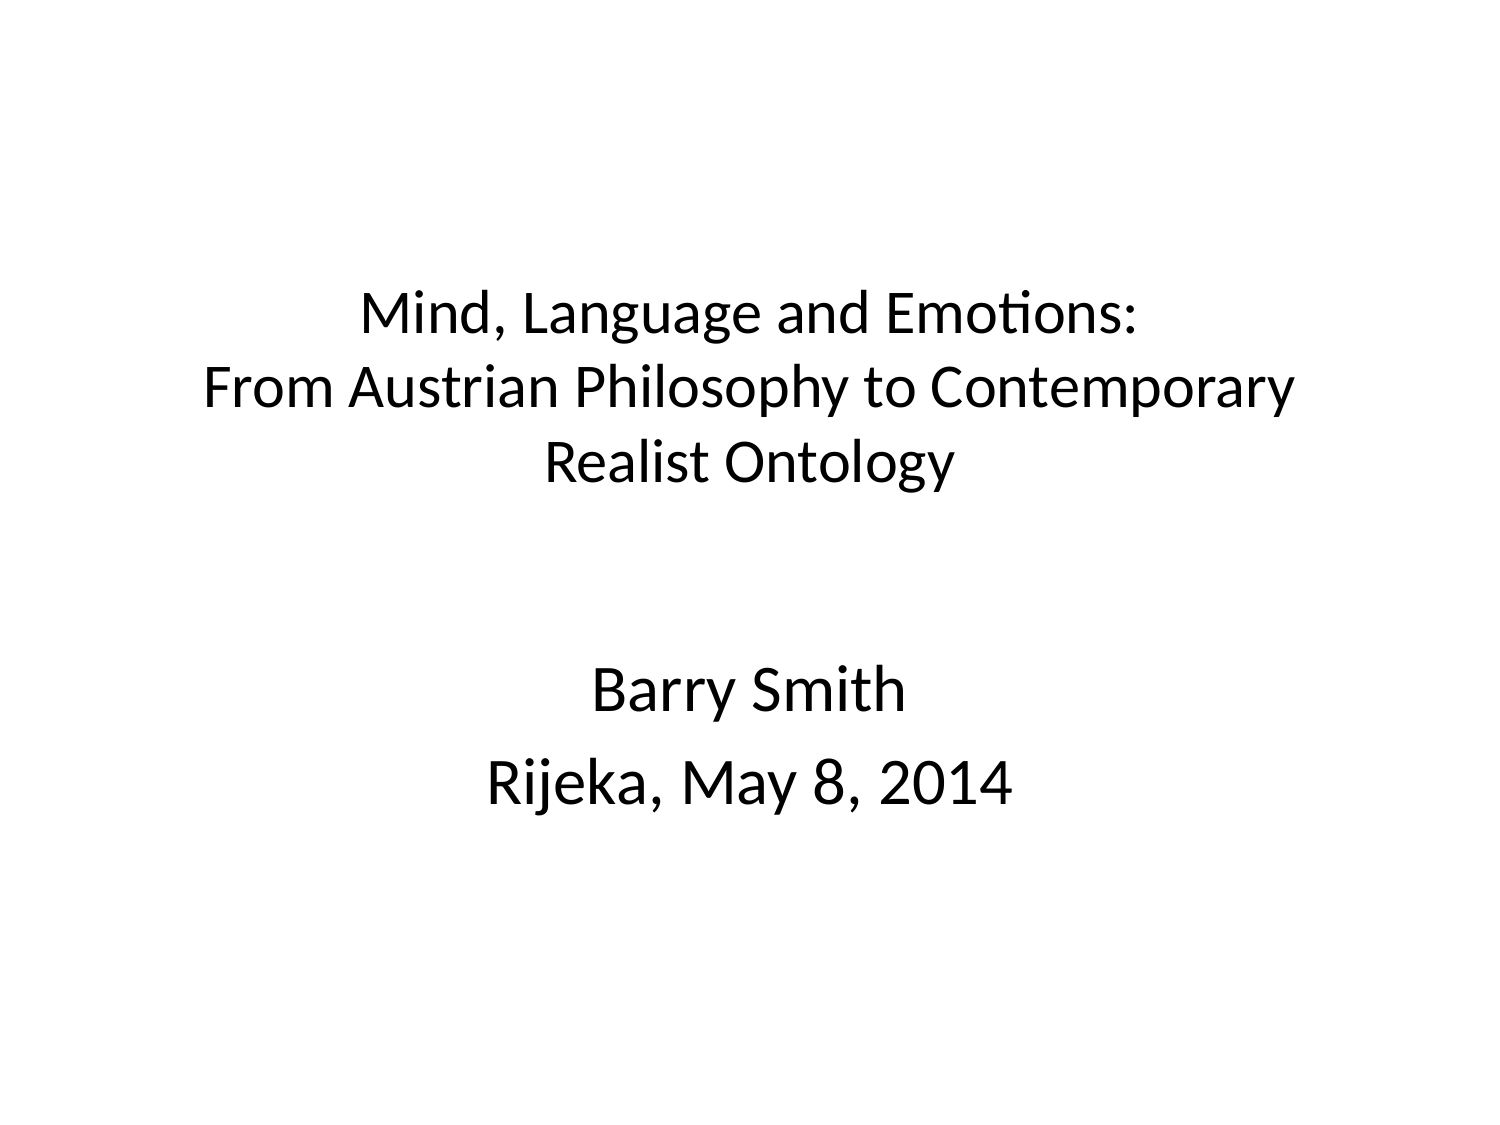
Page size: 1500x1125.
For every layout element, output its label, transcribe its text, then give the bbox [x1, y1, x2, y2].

title Mind, Language and Emotions: From Austrian Philosophy to Contemporary Realist Ontology [112, 262, 1388, 504]
subtitle Barry Smith Rijeka, May 8, 2014 [225, 637, 1275, 925]
